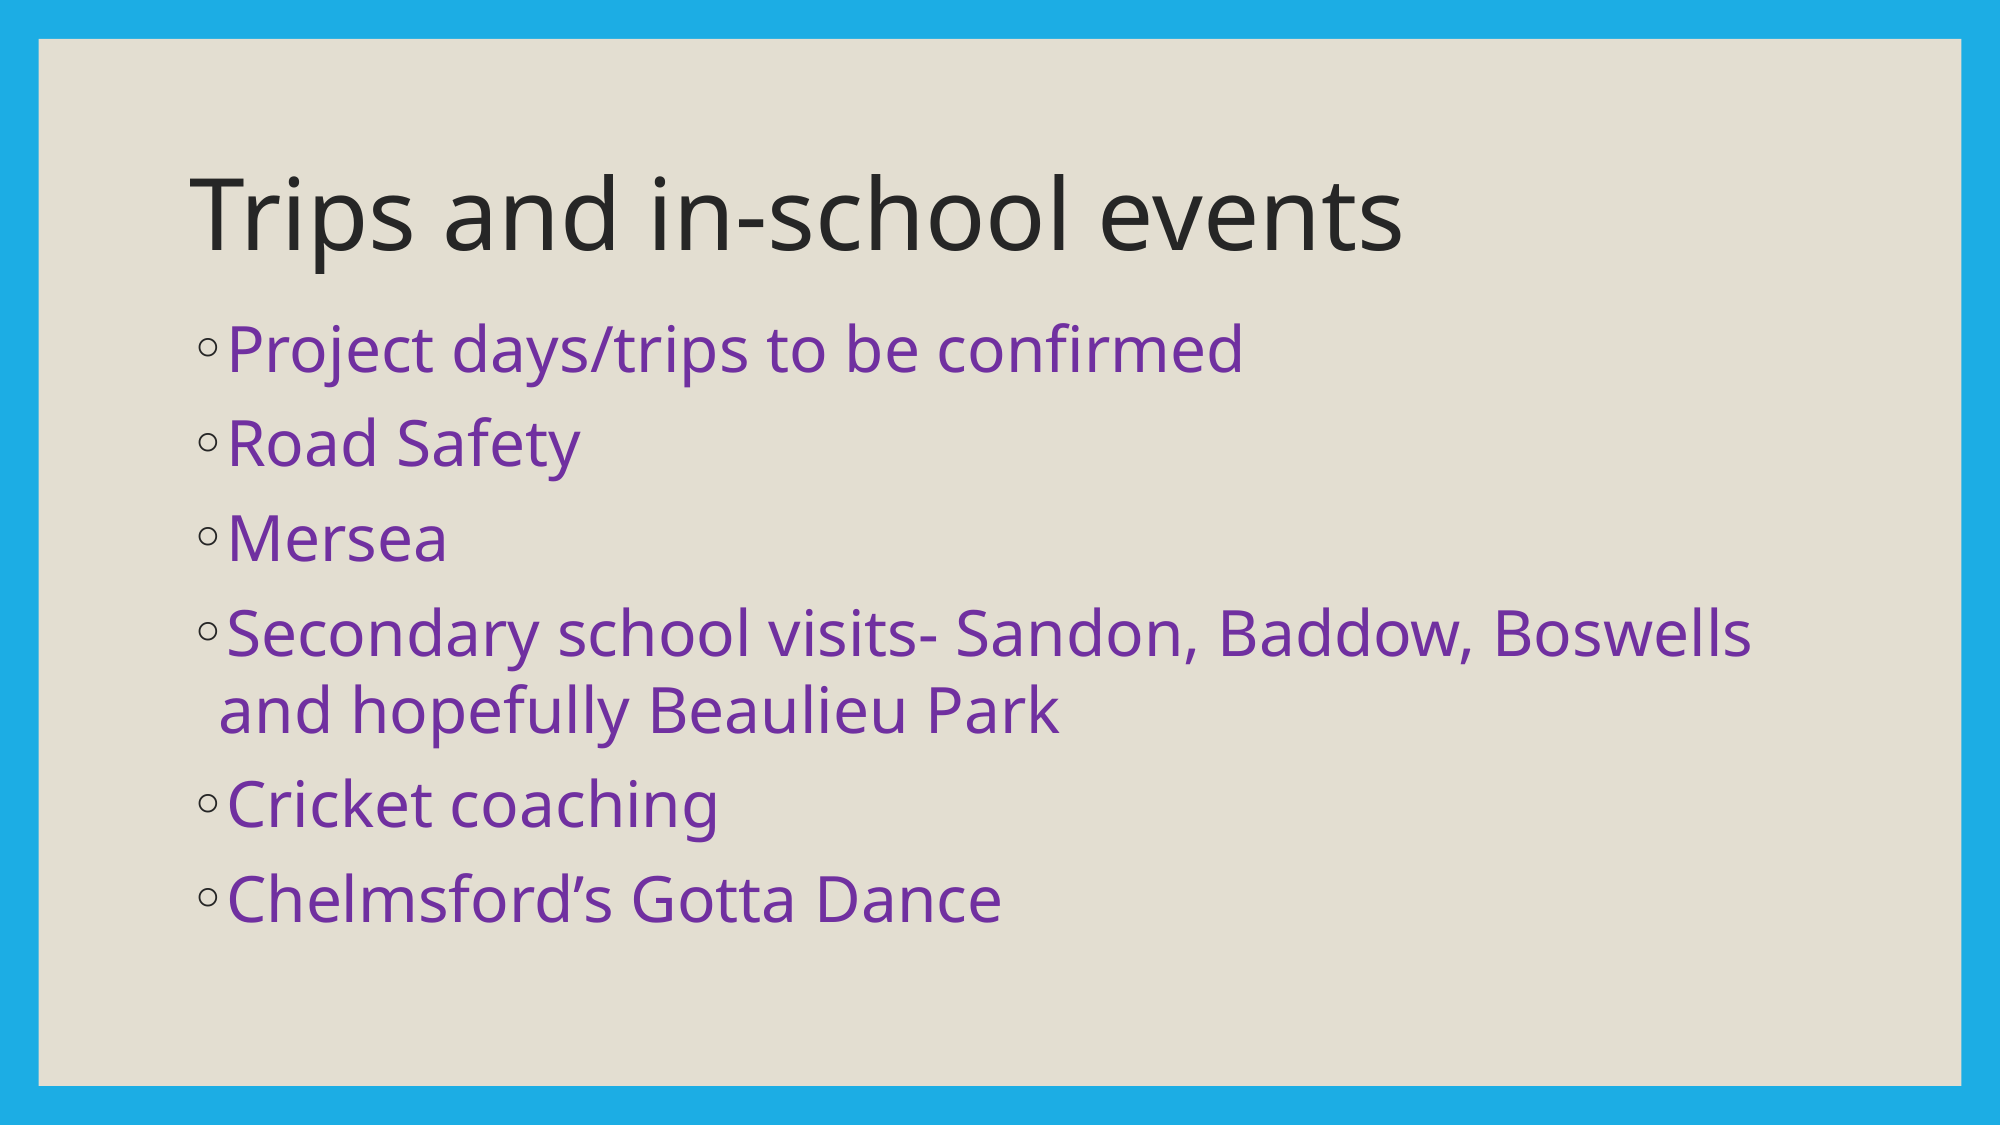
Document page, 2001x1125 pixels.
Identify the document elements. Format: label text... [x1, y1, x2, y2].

list Project days/trips to be confirmed Road Safety Mersea Secondary school visits- Sandon, Baddow, Boswells and hopefully Beaulieu Park Cricket coaching Chelmsford’s Gotta Dance [174, 300, 1825, 946]
title Trips and in-school events [174, 105, 1825, 300]
